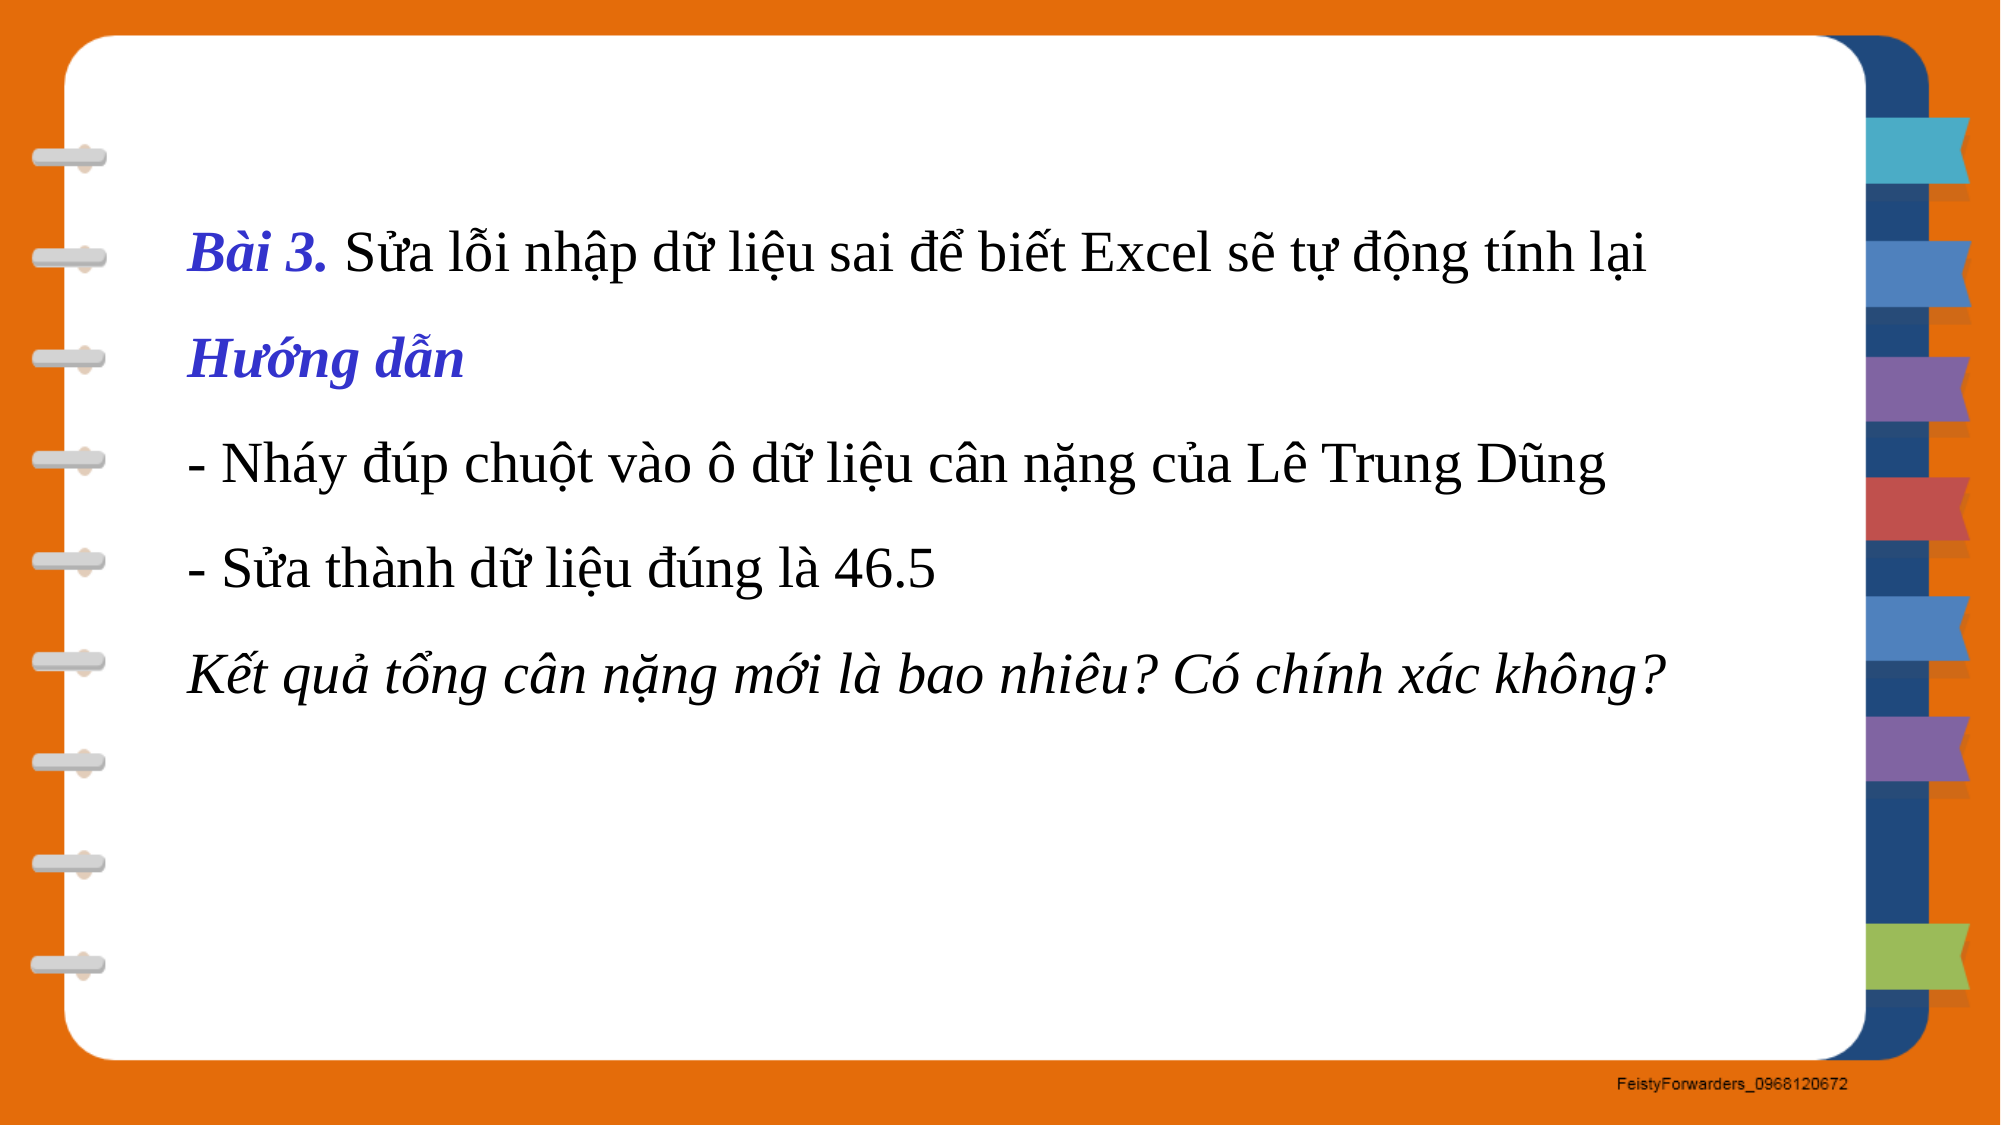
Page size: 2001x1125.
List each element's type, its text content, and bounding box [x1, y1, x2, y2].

text_box Bài 3. Sửa lỗi nhập dữ liệu sai để biết Excel sẽ tự động tính lại Hướng dẫn - Nháy đúp chuột vào ô dữ liệu cân nặng của Lê Trung Dũng - Sửa thành dữ liệu đúng là 46.5 Kết quả tổng cân nặng mới là bao nhiêu? Có chính xác không? [172, 195, 1782, 713]
picture [0, 0, 2001, 1125]
